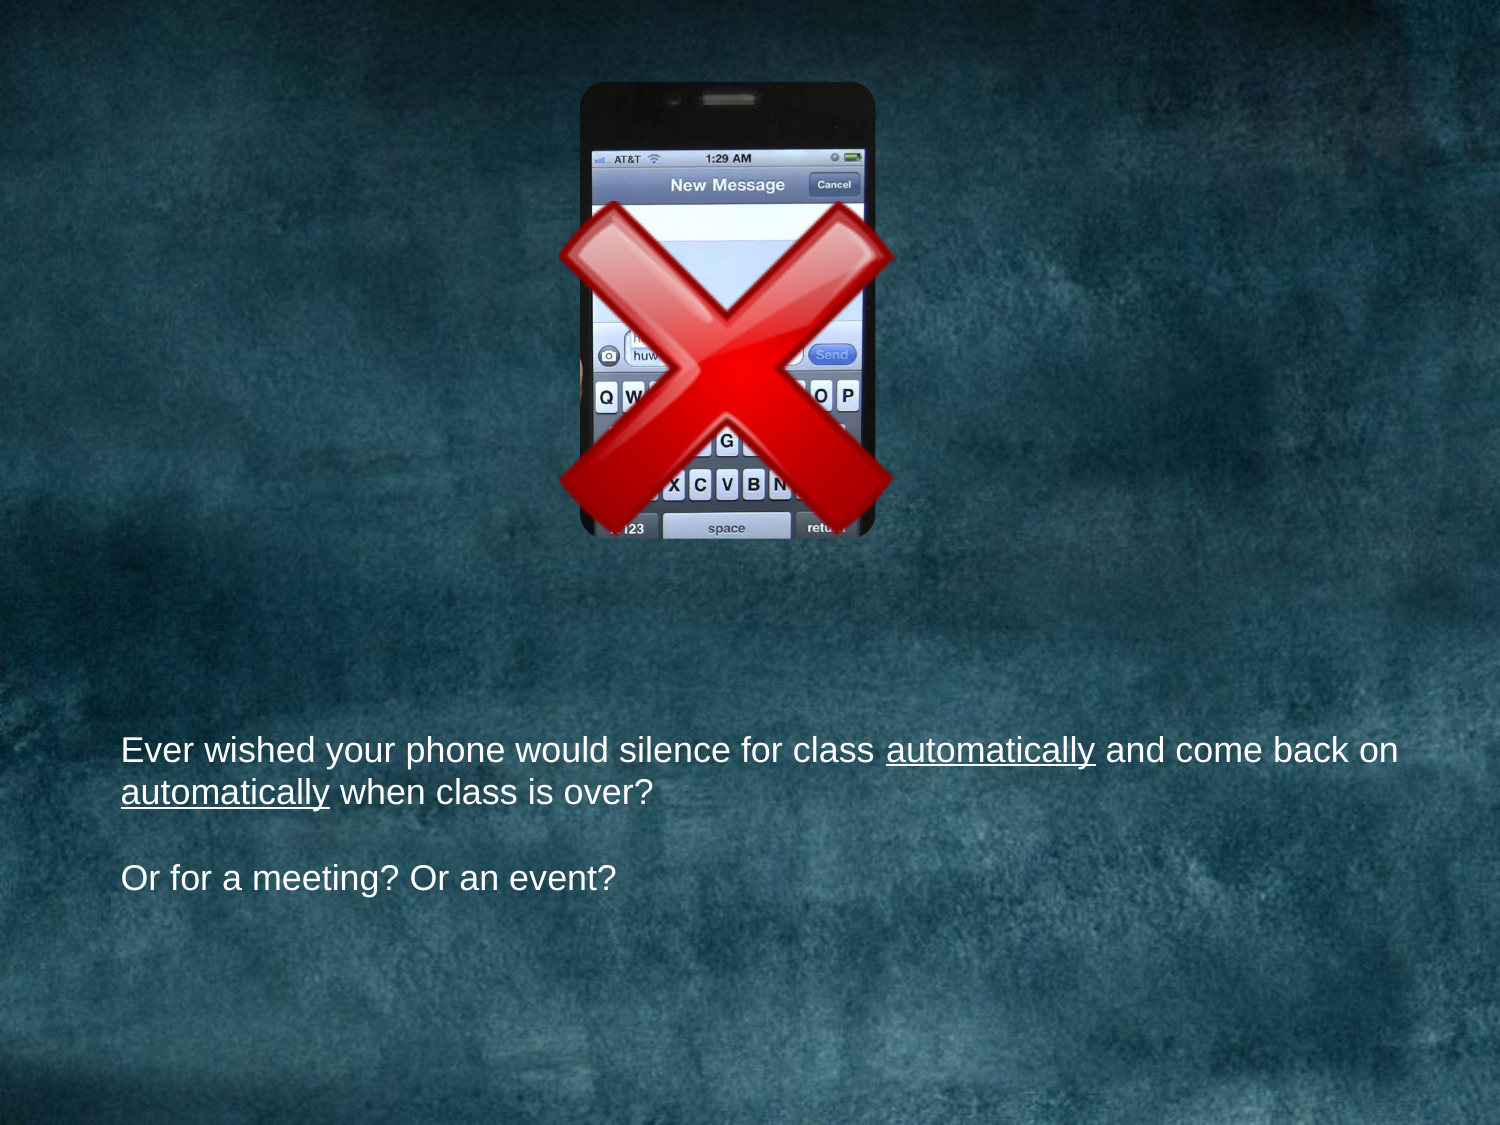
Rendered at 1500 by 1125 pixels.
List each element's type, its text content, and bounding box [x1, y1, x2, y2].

title Ever wished your phone would silence for class automatically and come back on automatically when class is over? Or for a meeting? Or an event? [105, 718, 1456, 906]
picture [0, 0, 1500, 1125]
